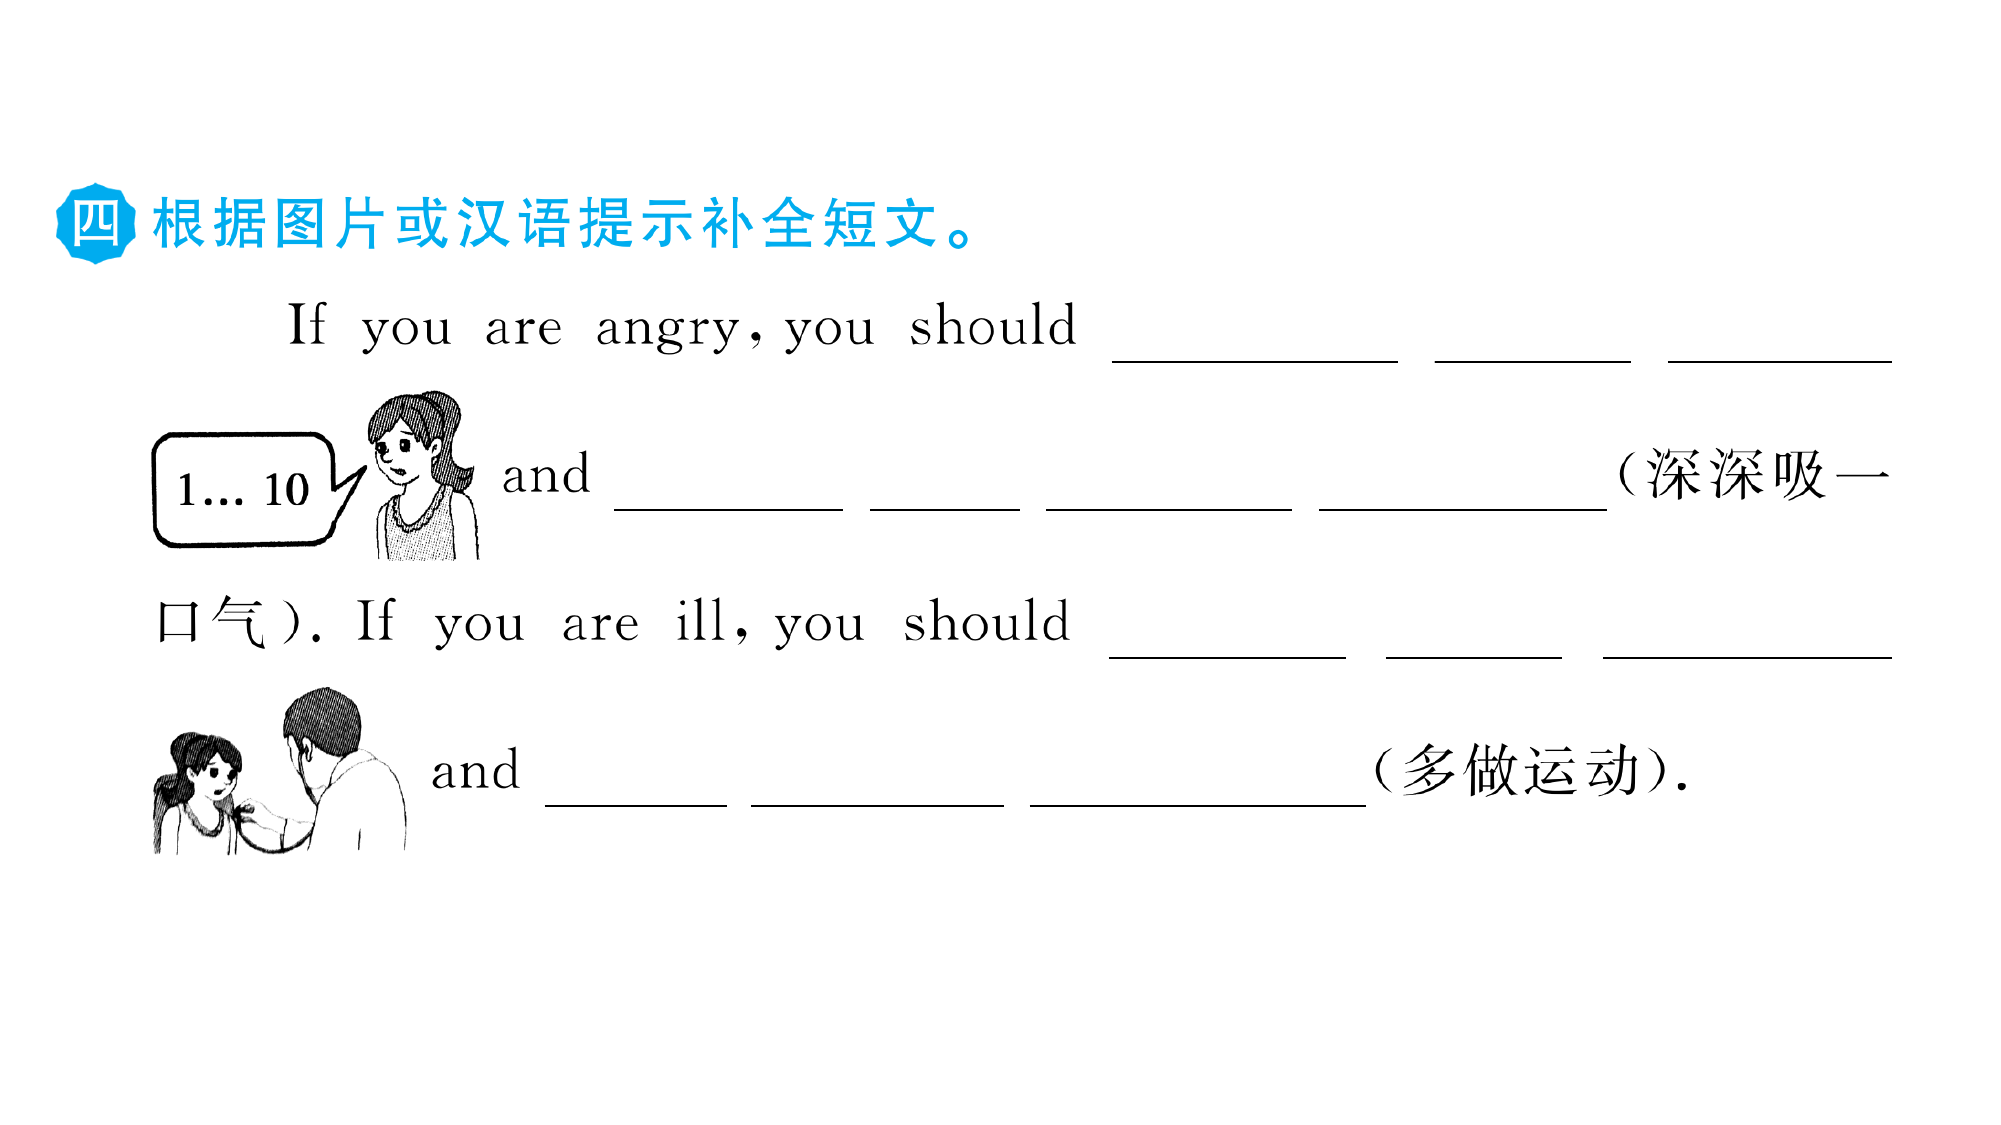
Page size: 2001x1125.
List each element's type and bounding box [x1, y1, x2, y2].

picture [51, 164, 1942, 869]
